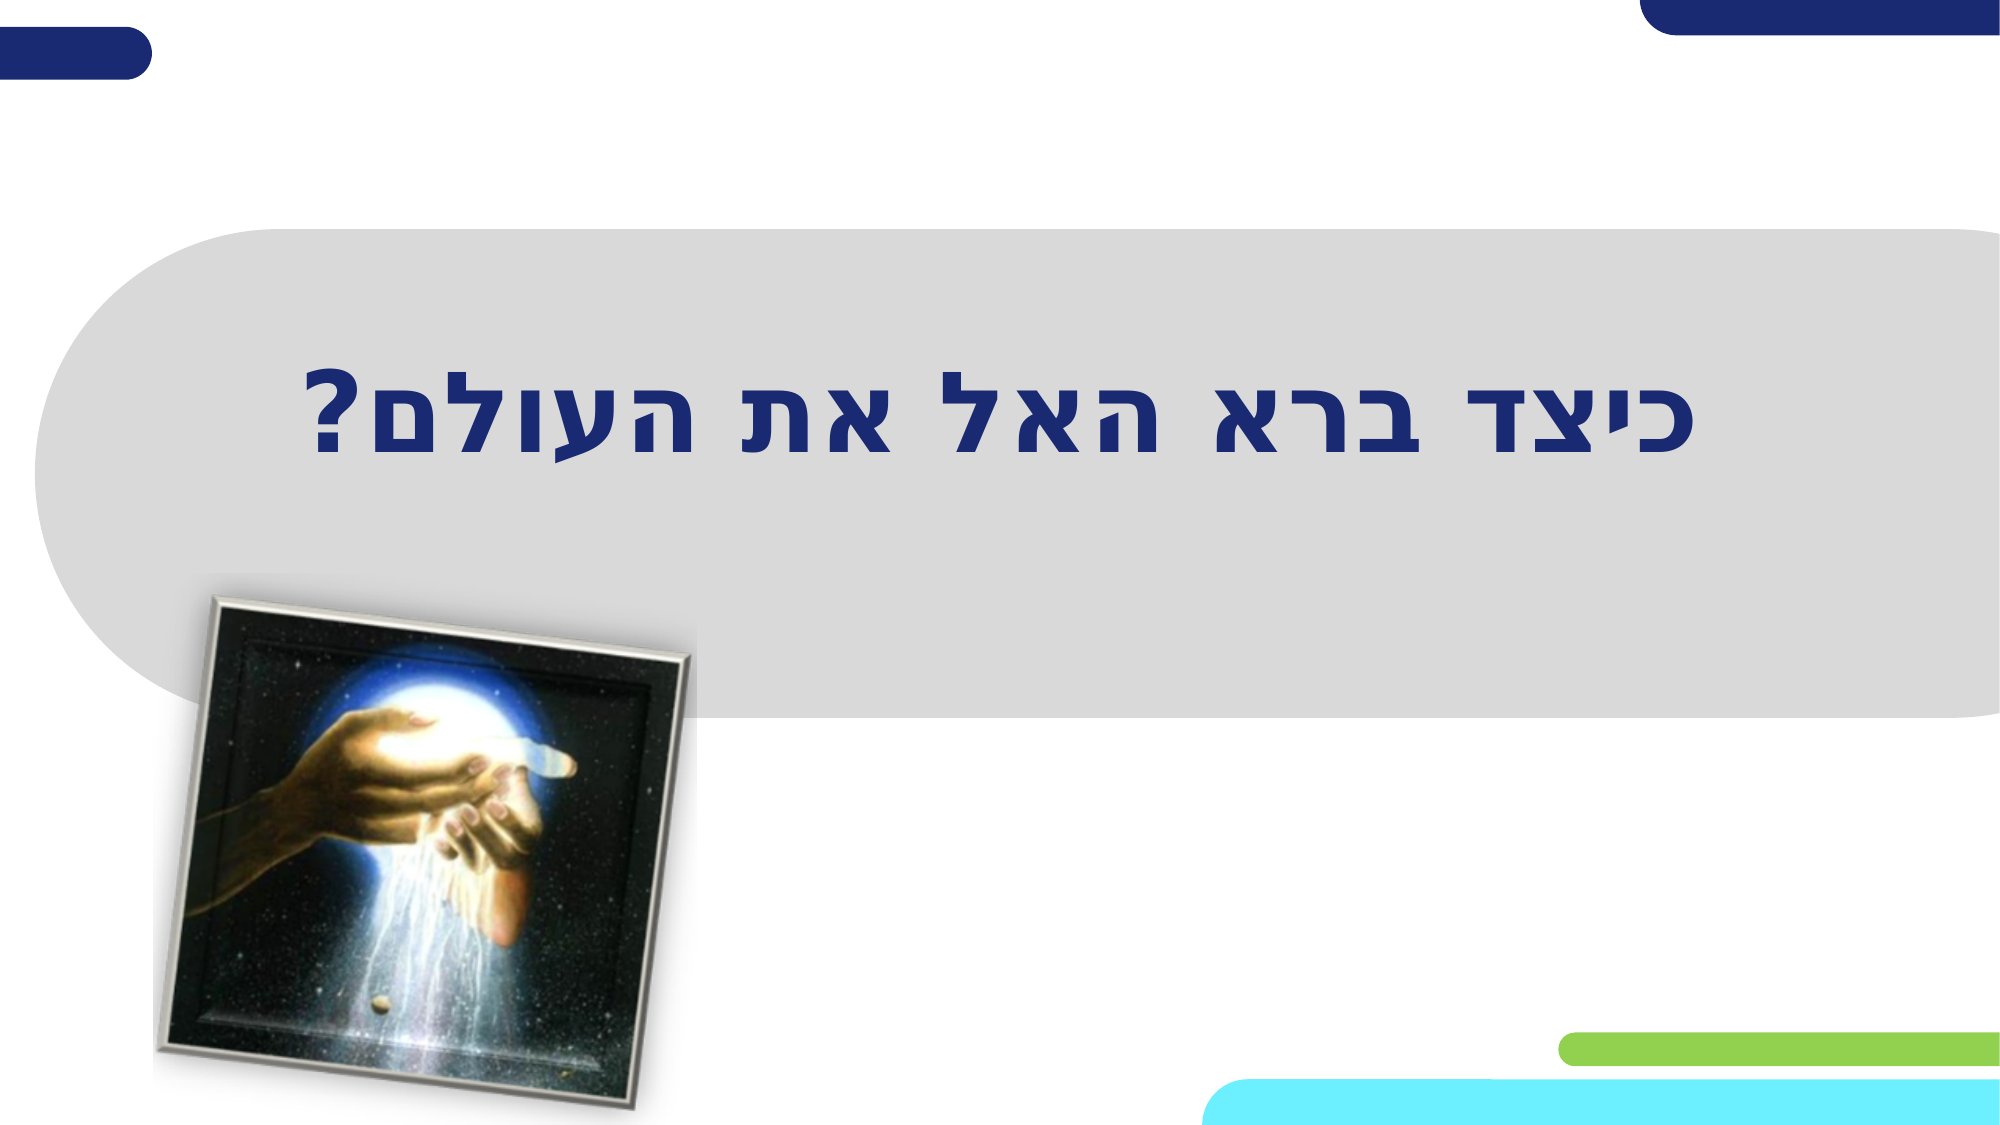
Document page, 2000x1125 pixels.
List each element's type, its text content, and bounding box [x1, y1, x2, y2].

title כיצד ברא האל את העולם? [116, 304, 1883, 511]
picture [153, 573, 697, 1125]
